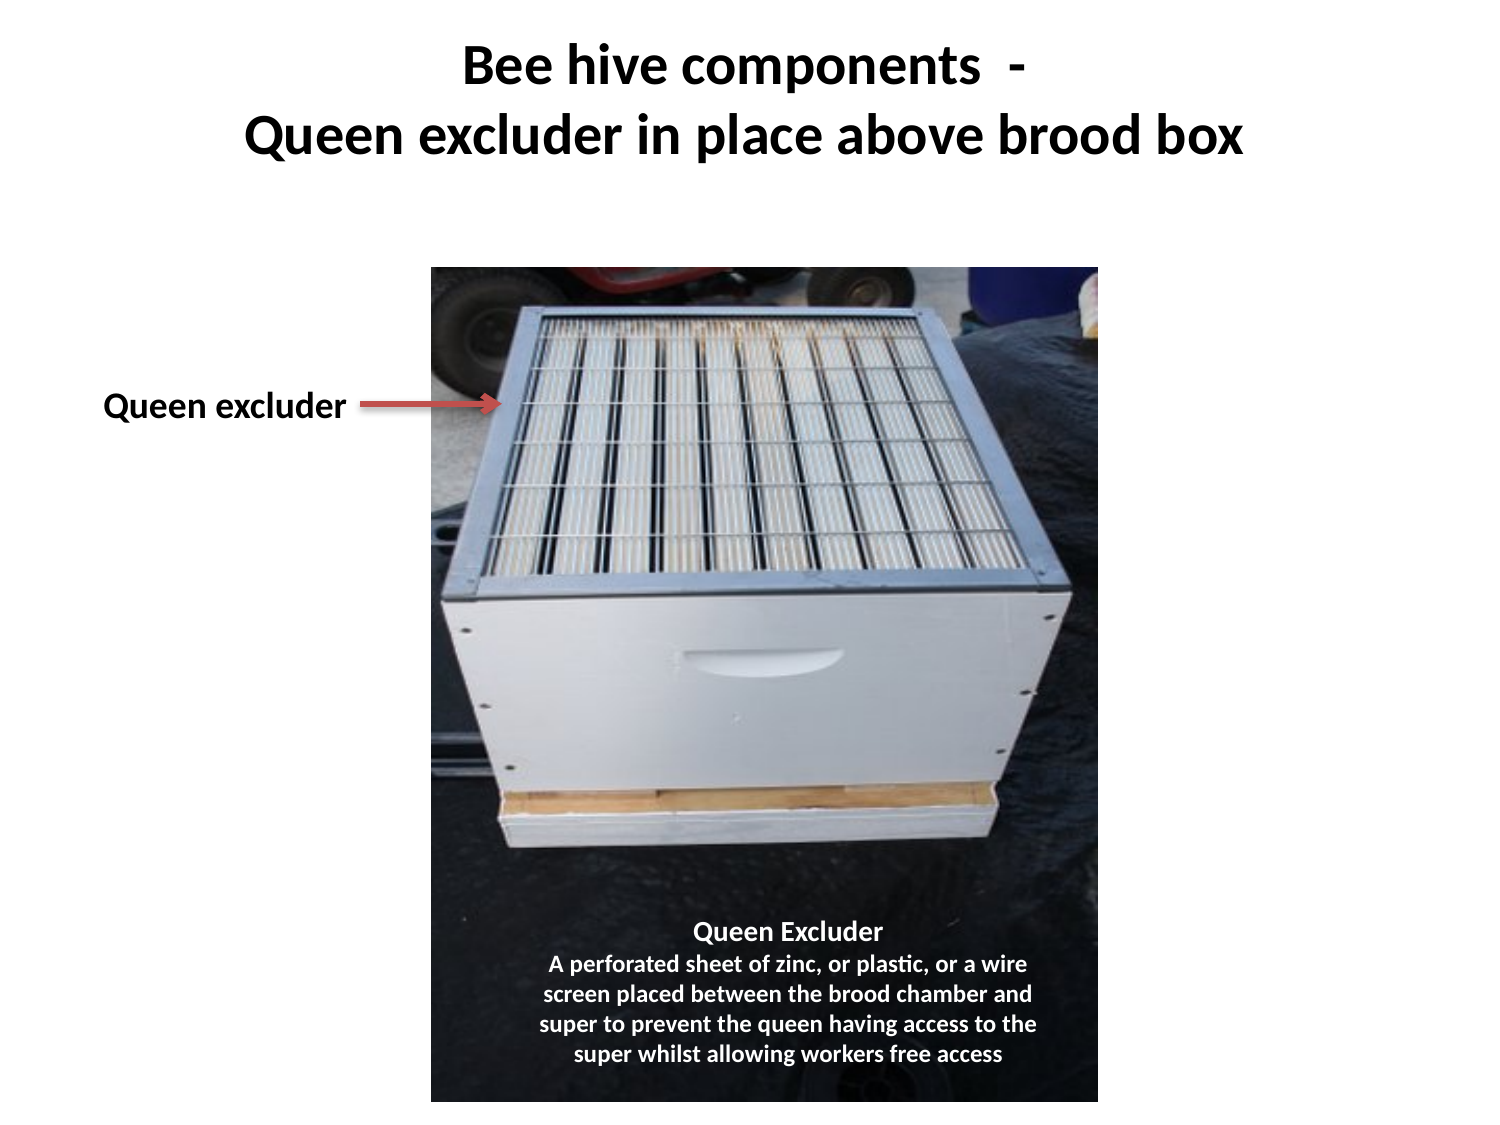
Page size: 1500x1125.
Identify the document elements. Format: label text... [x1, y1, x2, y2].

text_box Bee hive components - Queen excluder in place above brood box [17, 19, 1471, 174]
picture [430, 266, 1098, 1102]
text_box Queen excluder [88, 373, 384, 434]
